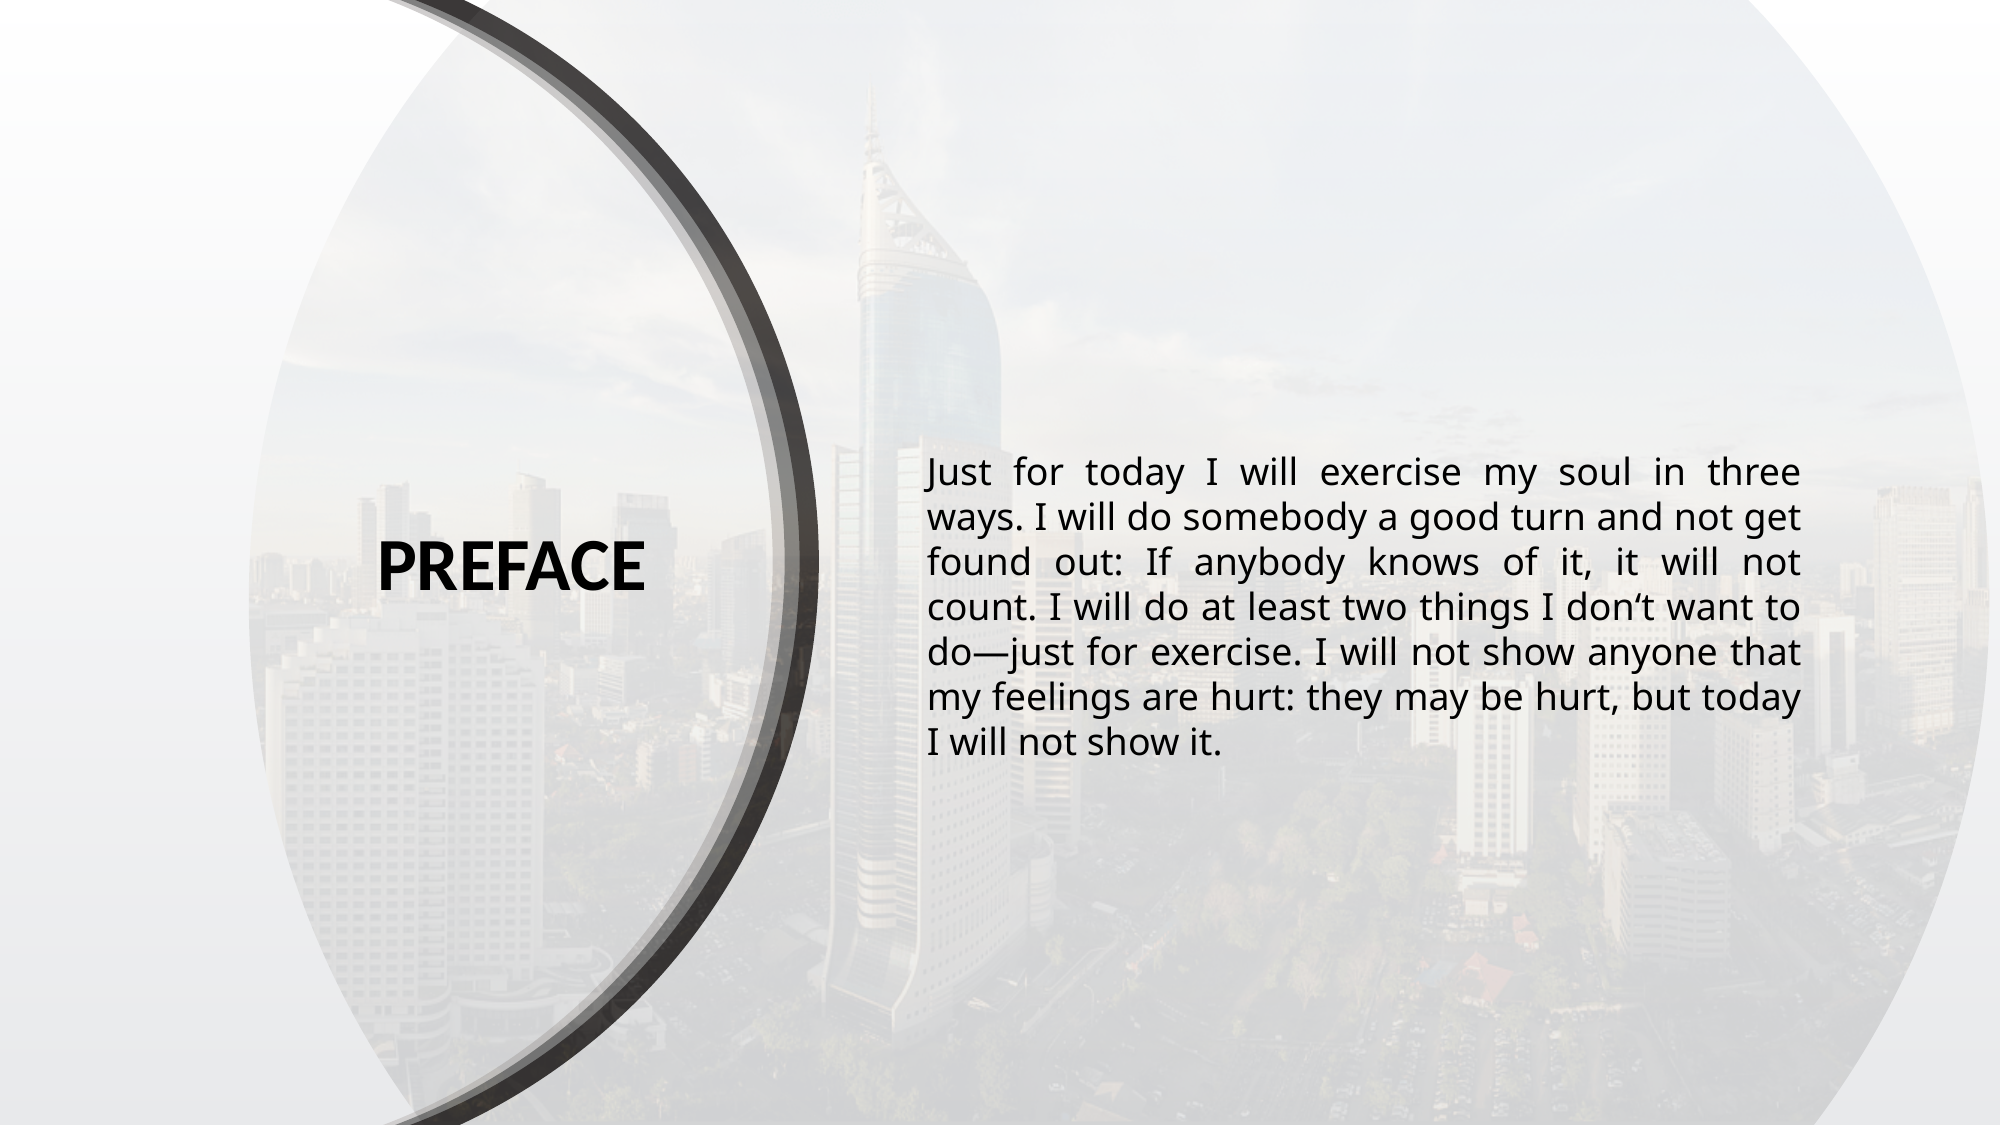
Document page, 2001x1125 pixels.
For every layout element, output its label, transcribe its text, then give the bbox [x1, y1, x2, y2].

text_box Just for today I will exercise my soul in three ways. I will do somebody a good turn and not get found out: If anybody knows of it, it will not count. I will do at least two things I don‘t want to do—just for exercise. I will not show anyone that my feelings are hurt: they may be hurt, but today I will not show it. [912, 440, 1817, 771]
text_box [810, 0, 1991, 1125]
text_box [0, 0, 810, 1125]
